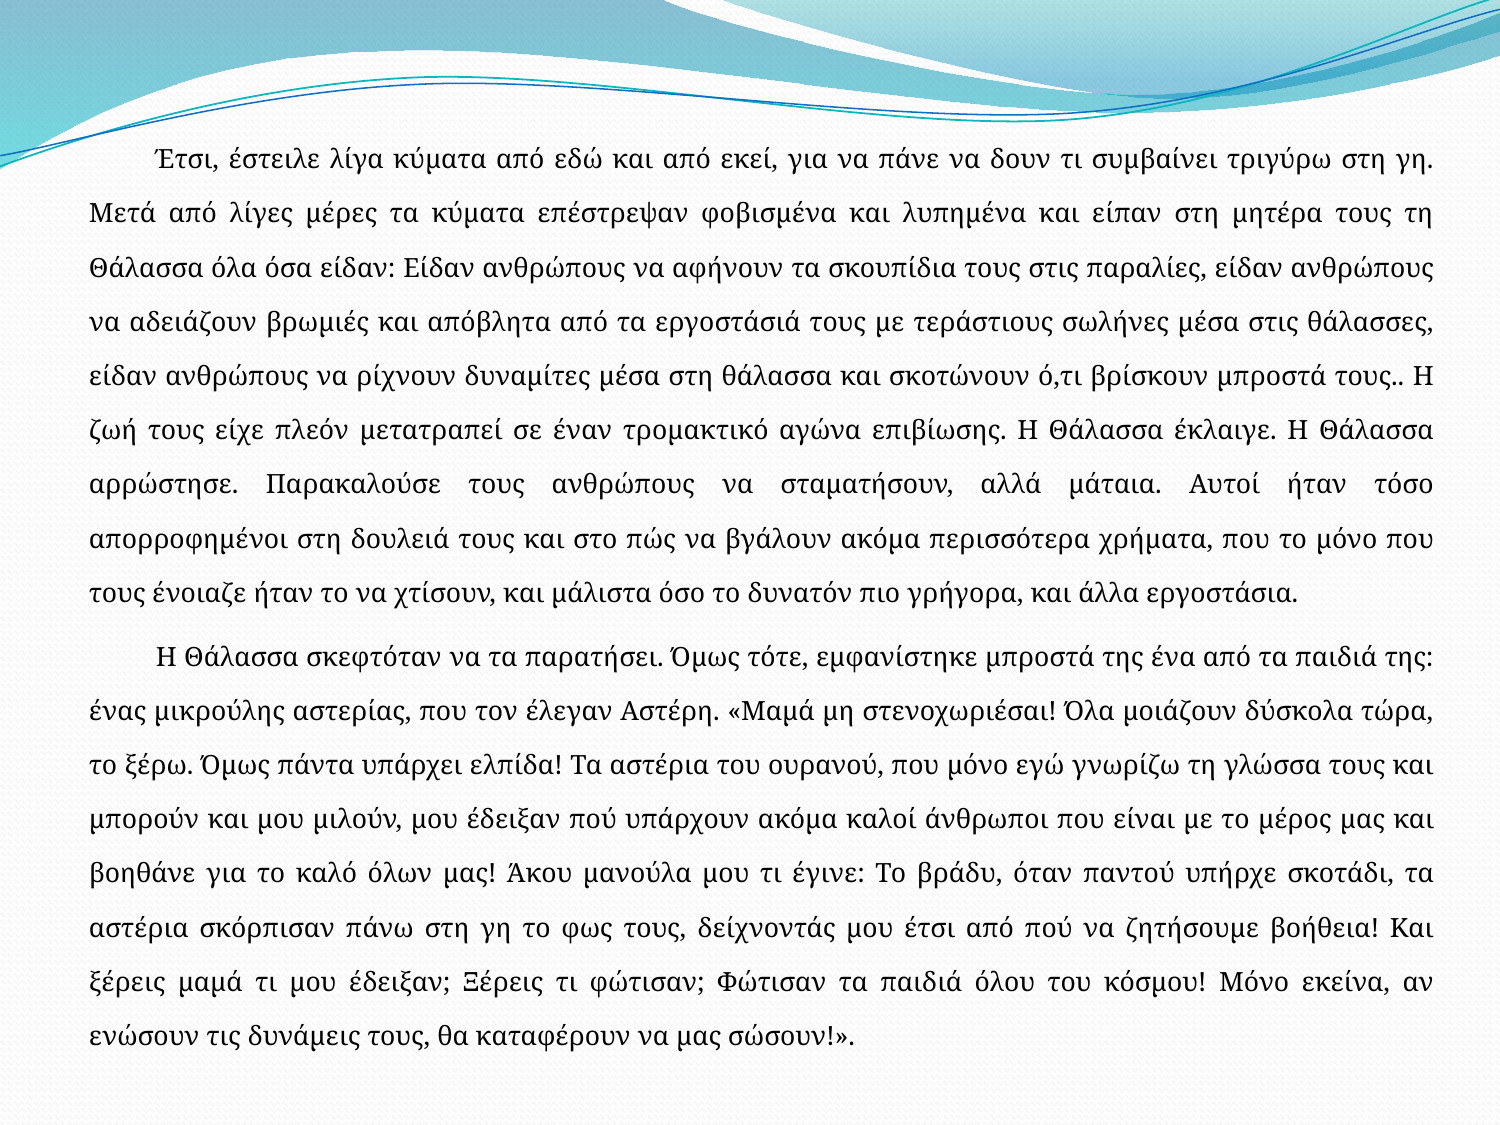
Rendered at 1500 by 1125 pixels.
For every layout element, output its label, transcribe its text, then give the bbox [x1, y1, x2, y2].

list Έτσι, έστειλε λίγα κύματα από εδώ και από εκεί, για να πάνε να δουν τι συμβαίνει τριγύρω στη γη. Μετά από λίγες μέρες τα κύματα επέστρεψαν φοβισμένα και λυπημένα και είπαν στη μητέρα τους τη Θάλασσα όλα όσα είδαν: Είδαν ανθρώπους να αφήνουν τα σκουπίδια τους στις παραλίες, είδαν ανθρώπους να αδειάζουν βρωμιές και απόβλητα από τα εργοστάσιά τους με τεράστιους σωλήνες μέσα στις θάλασσες, είδαν ανθρώπους να ρίχνουν δυναμίτες μέσα στη θάλασσα και σκοτώνουν ό,τι βρίσκουν μπροστά τους.. Η ζωή τους είχε πλεόν μετατραπεί σε έναν τρομακτικό αγώνα επιβίωσης. Η Θάλασσα έκλαιγε. Η Θάλασσα αρρώστησε. Παρακαλούσε τους ανθρώπους να σταματήσουν, αλλά μάταια. Αυτοί ήταν τόσο απορροφημένοι στη δουλειά τους και στο πώς να βγάλουν ακόμα περισσότερα χρήματα, που το μόνο που τους ένοιαζε ήταν το να χτίσουν, και μάλιστα όσο το δυνατόν πιο γρήγορα, και άλλα εργοστάσια. Η Θάλασσα σκεφτόταν να τα παρατήσει. Όμως τότε, εμφανίστηκε μπροστά της ένα από τα παιδιά της: ένας μικρούλης αστερίας, που τον έλεγαν Αστέρη. «Μαμά μη στενοχωριέσαι! Όλα μοιάζουν δύσκολα τώρα, το ξέρω. Όμως πάντα υπάρχει ελπίδα! Τα αστέρια του ουρανού, που μόνο εγώ γνωρίζω τη γλώσσα τους και μπορούν και μου μιλούν, μου έδειξαν πού υπάρχουν ακόμα καλοί άνθρωποι που είναι με το μέρος μας και βοηθάνε για το καλό όλων μας! Άκου μανούλα μου τι έγινε: Το βράδυ, όταν παντού υπήρχε σκοτάδι, τα αστέρια σκόρπισαν πάνω στη γη το φως τους, δείχνοντάς μου έτσι από πού να ζητήσουμε βοήθεια! Και ξέρεις μαμά τι μου έδειξαν; Ξέρεις τι φώτισαν; Φώτισαν τα παιδιά όλου του κόσμου! Μόνο εκείνα, αν ενώσουν τις δυνάμεις τους, θα καταφέρουν να μας σώσουν!». [37, 112, 1450, 1088]
